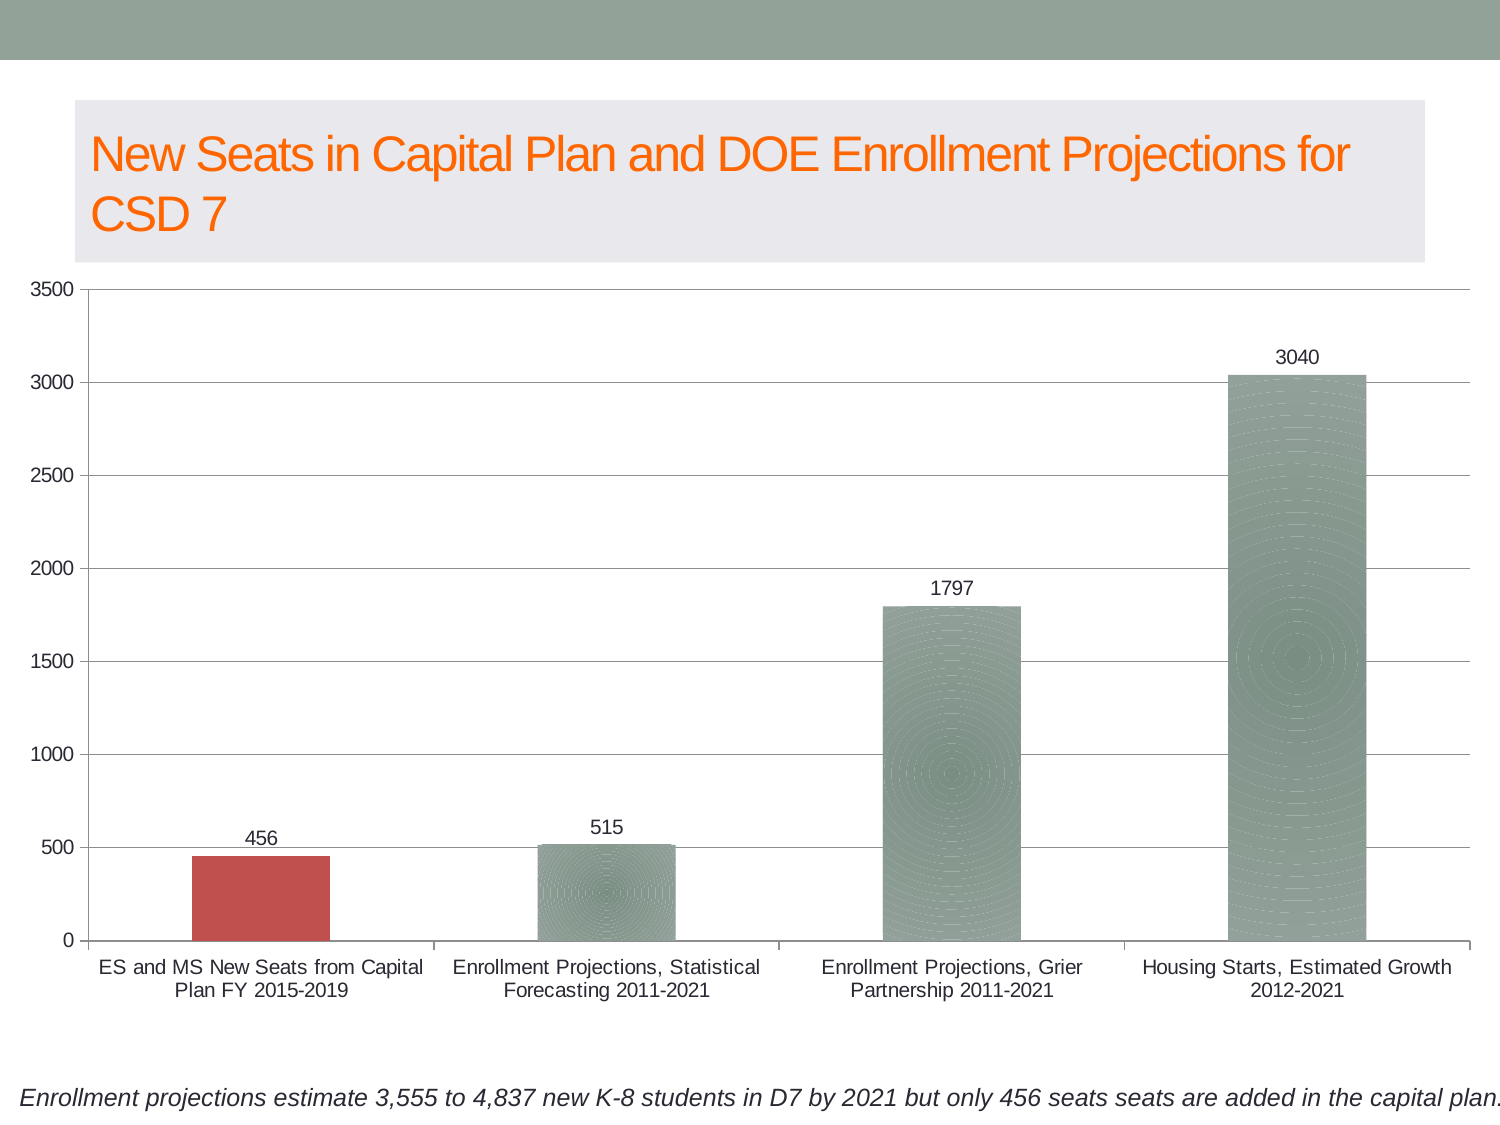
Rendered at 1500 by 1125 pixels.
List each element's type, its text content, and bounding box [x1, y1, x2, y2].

text_box Enrollment projections estimate 3,555 to 4,837 new K-8 students in D7 by 2021 but only 456 seats seats are added in the capital plan. [4, 1074, 1500, 1120]
title New Seats in Capital Plan and DOE Enrollment Projections for CSD 7 [75, 99, 1425, 259]
chart [0, 262, 1500, 1018]
